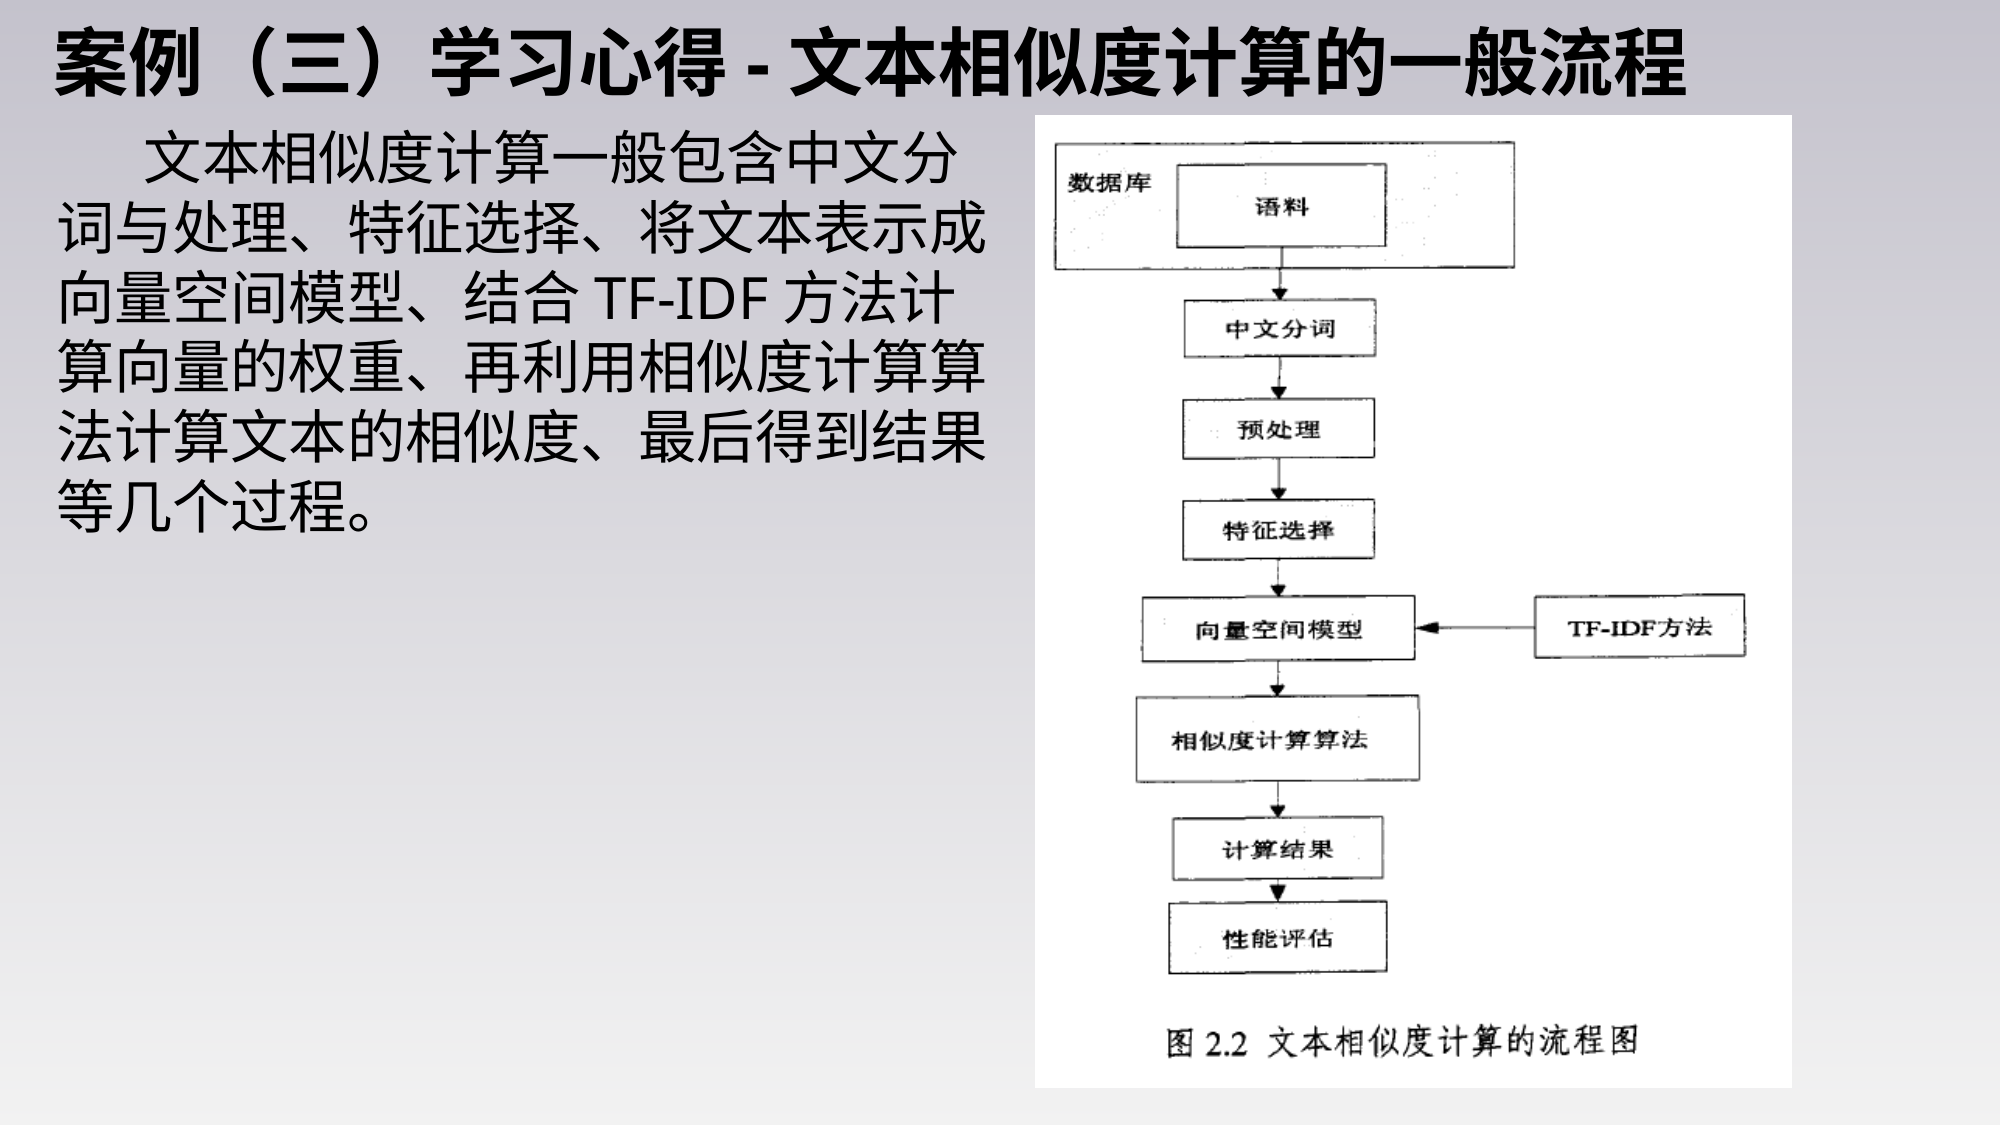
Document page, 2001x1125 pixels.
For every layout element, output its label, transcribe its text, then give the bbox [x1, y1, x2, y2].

text_box 文本相似度计算一般包含中文分词与处理、特征选择、将文本表示成向量空间模型、结合TF-IDF方法计算向量的权重、再利用相似度计算算法计算文本的相似度、最后得到结果等几个过程。 [41, 113, 1015, 548]
picture [1035, 115, 1792, 1088]
text_box 案例（三）学习心得-文本相似度计算的一般流程 [0, 0, 1992, 115]
